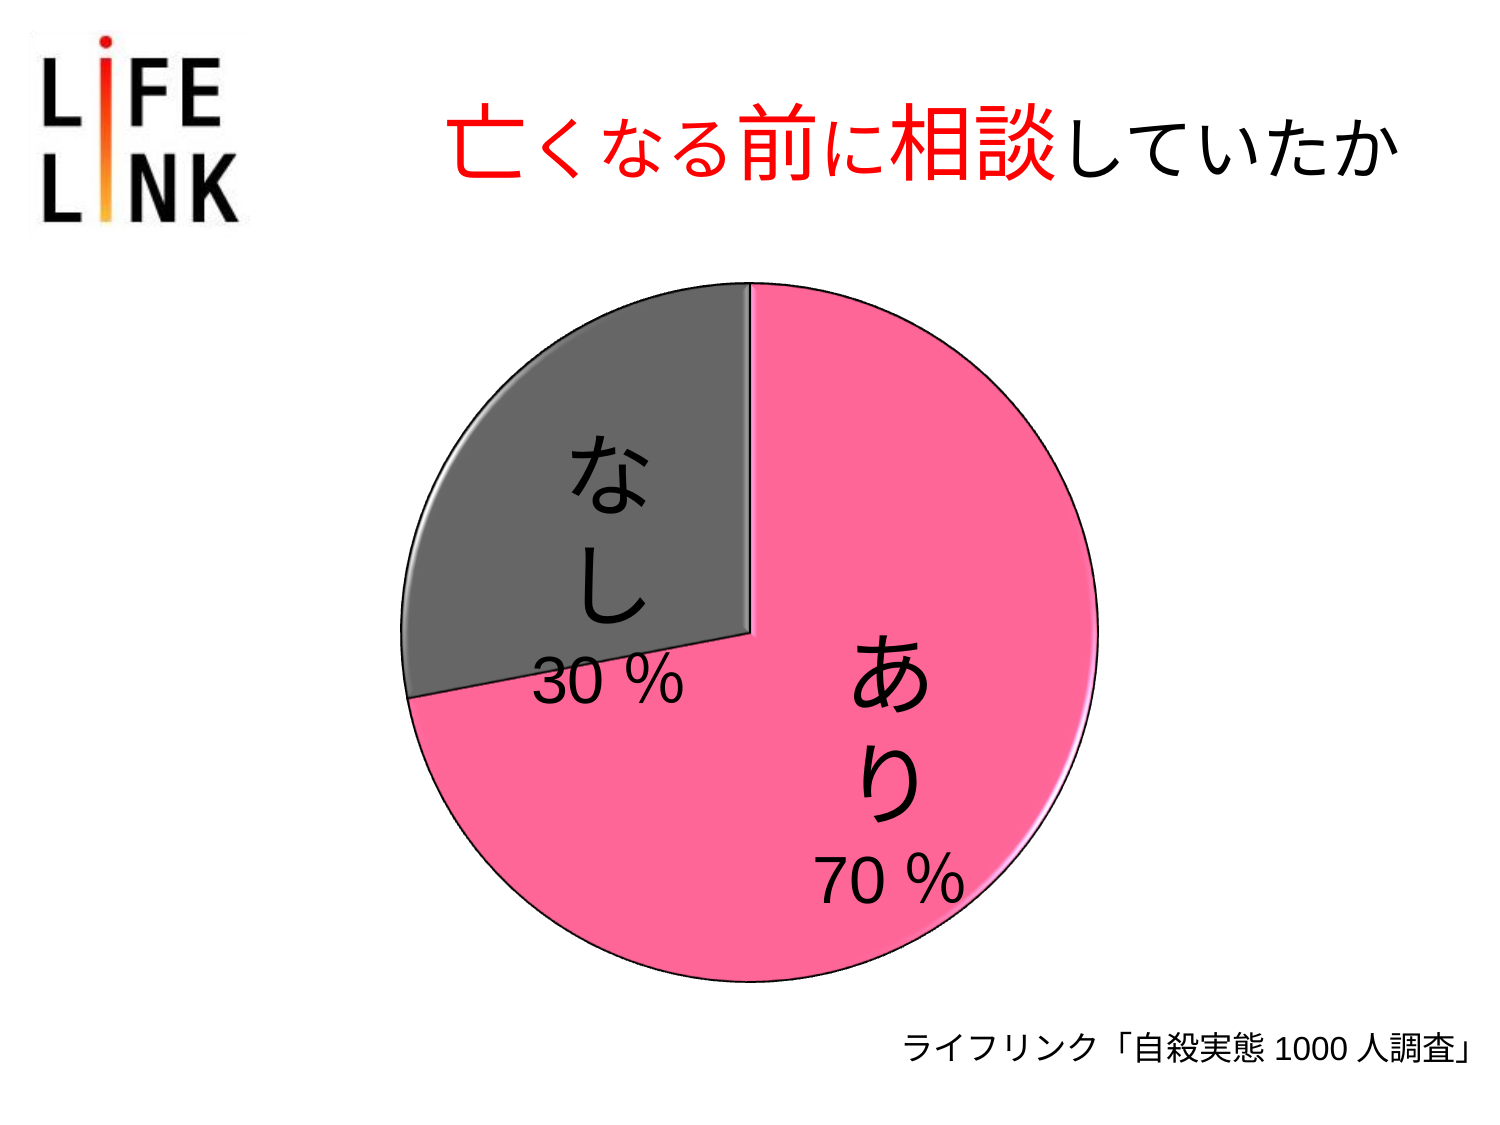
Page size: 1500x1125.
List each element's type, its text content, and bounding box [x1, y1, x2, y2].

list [74, 262, 1426, 1006]
text_box ライフリンク「自殺実態1000人調査」 [885, 1019, 1500, 1075]
text_box 亡くなる前に相談していたか [256, 46, 1425, 235]
picture [29, 30, 250, 238]
